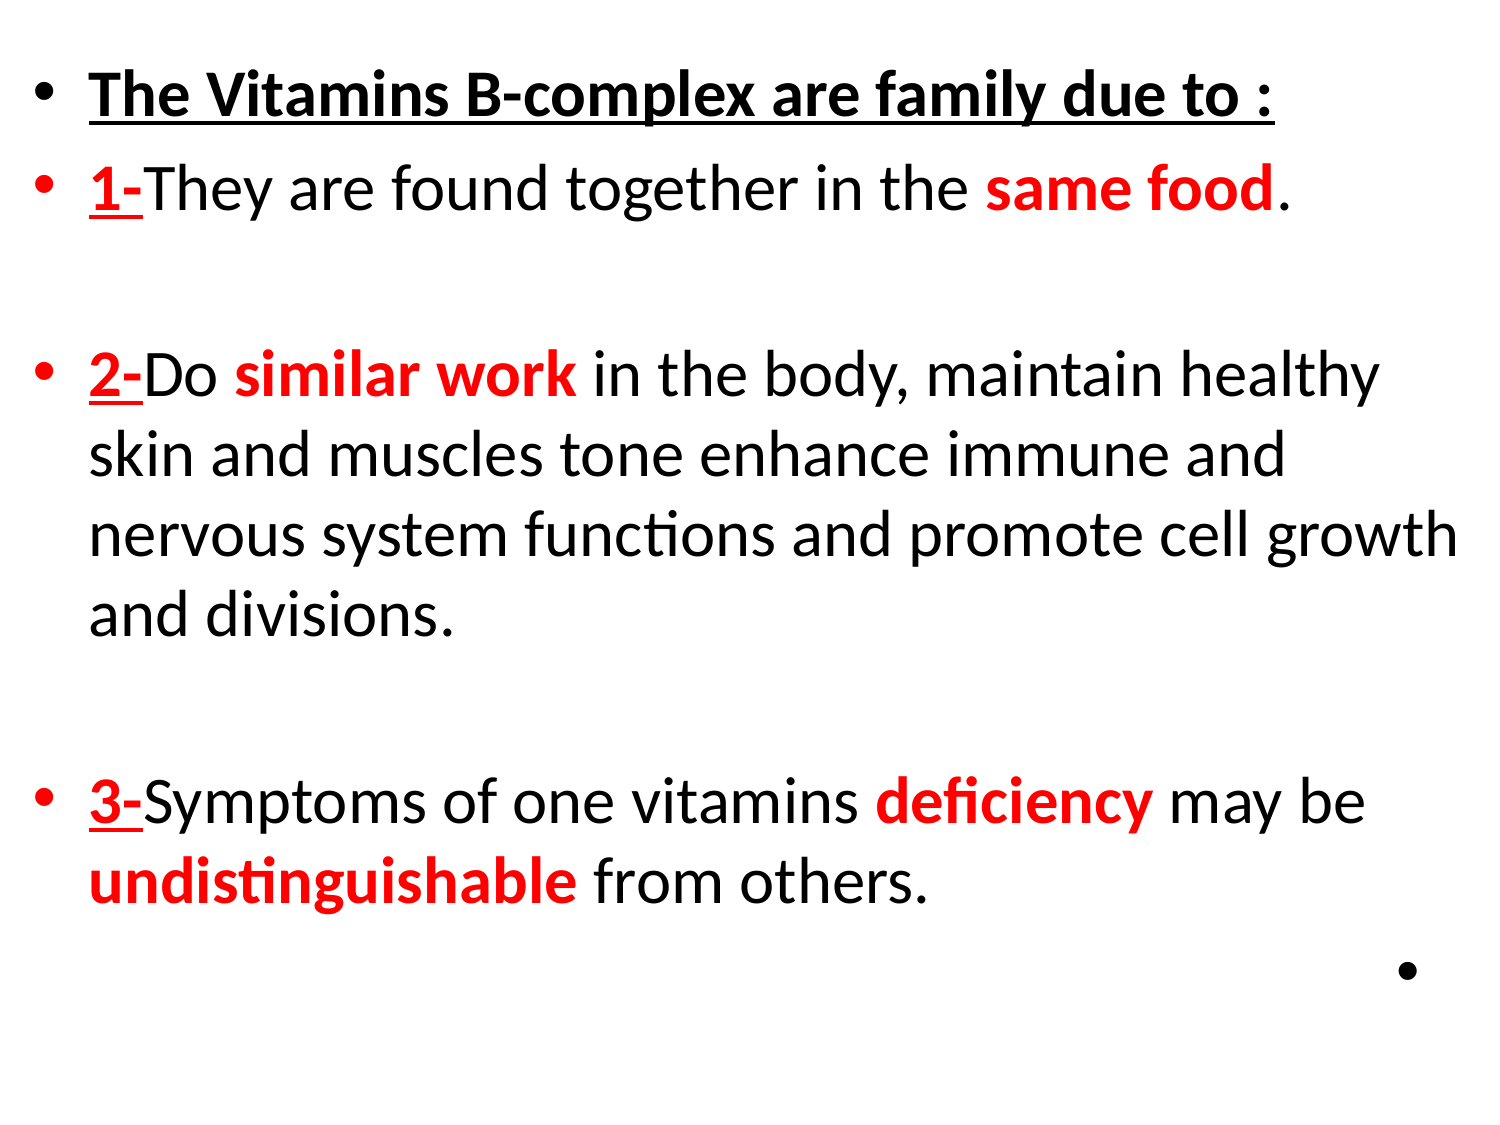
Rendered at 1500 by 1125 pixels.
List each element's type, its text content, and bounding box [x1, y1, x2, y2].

list The Vitamins B-complex are family due to : 1-They are found together in the same food. 2-Do similar work in the body, maintain healthy skin and muscles tone enhance immune and nervous system functions and promote cell growth and divisions. 3-Symptoms of one vitamins deficiency may be undistinguishable from others. [17, 42, 1483, 1106]
